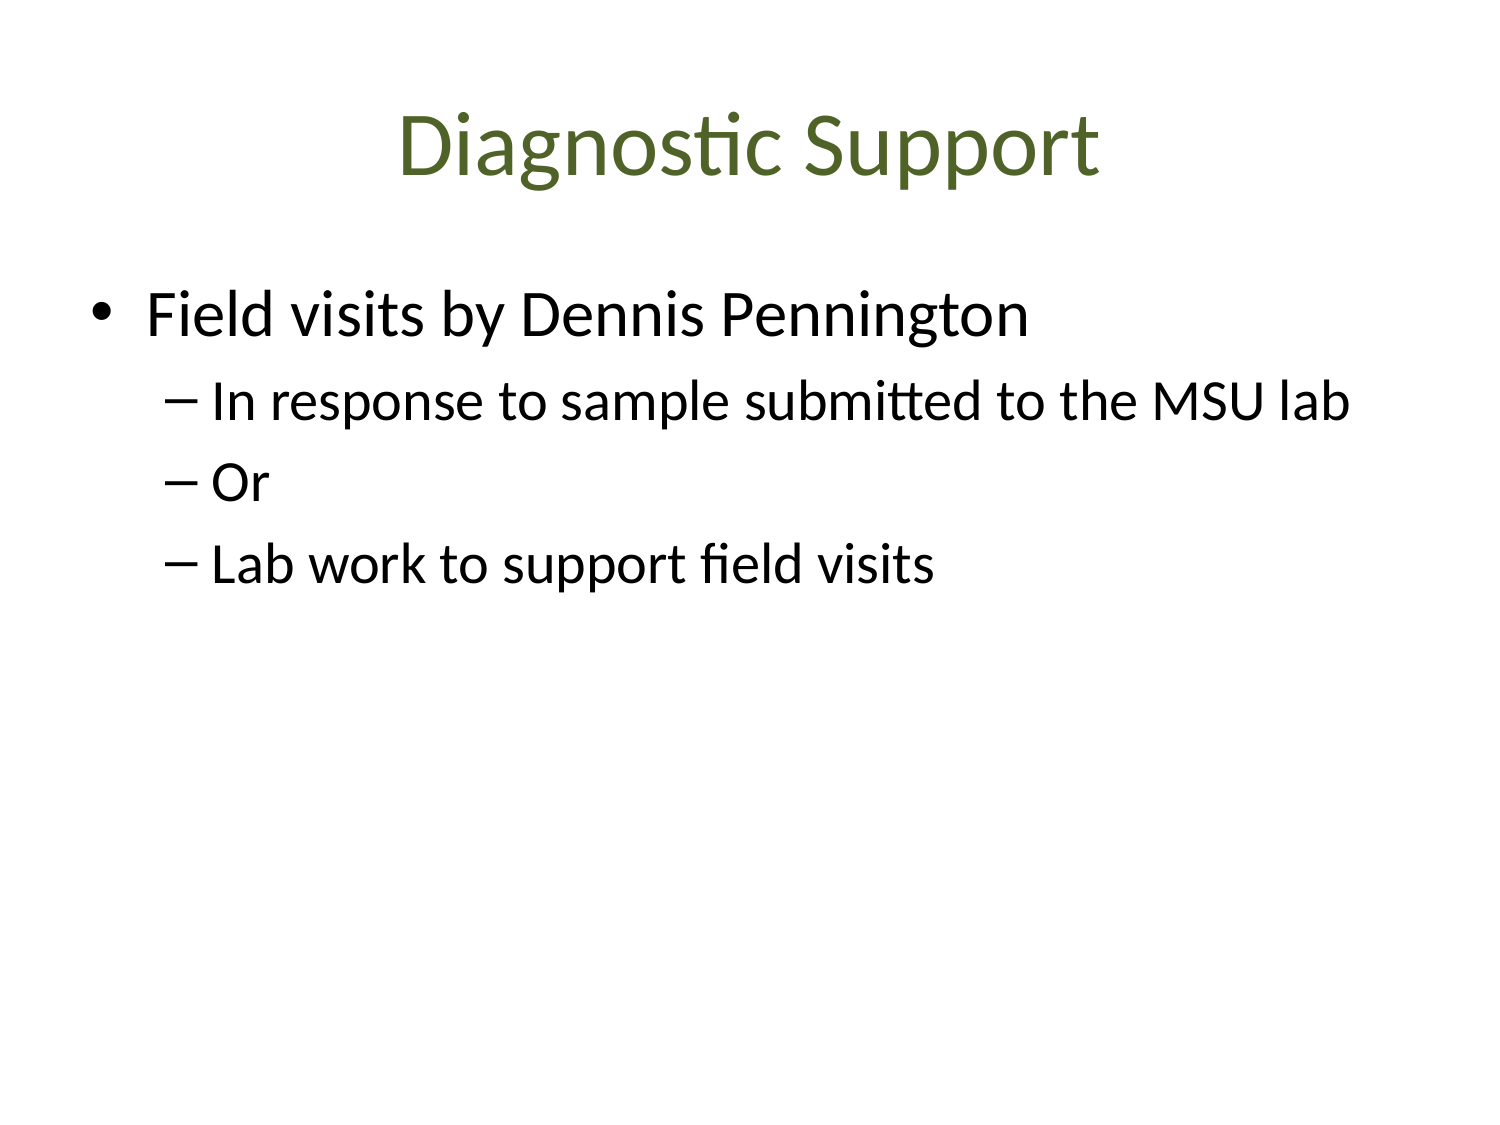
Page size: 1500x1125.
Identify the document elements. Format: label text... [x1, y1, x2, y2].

list Field visits by Dennis Pennington In response to sample submitted to the MSU lab Or Lab work to support field visits [75, 262, 1425, 1005]
title Diagnostic Support [75, 45, 1425, 233]
